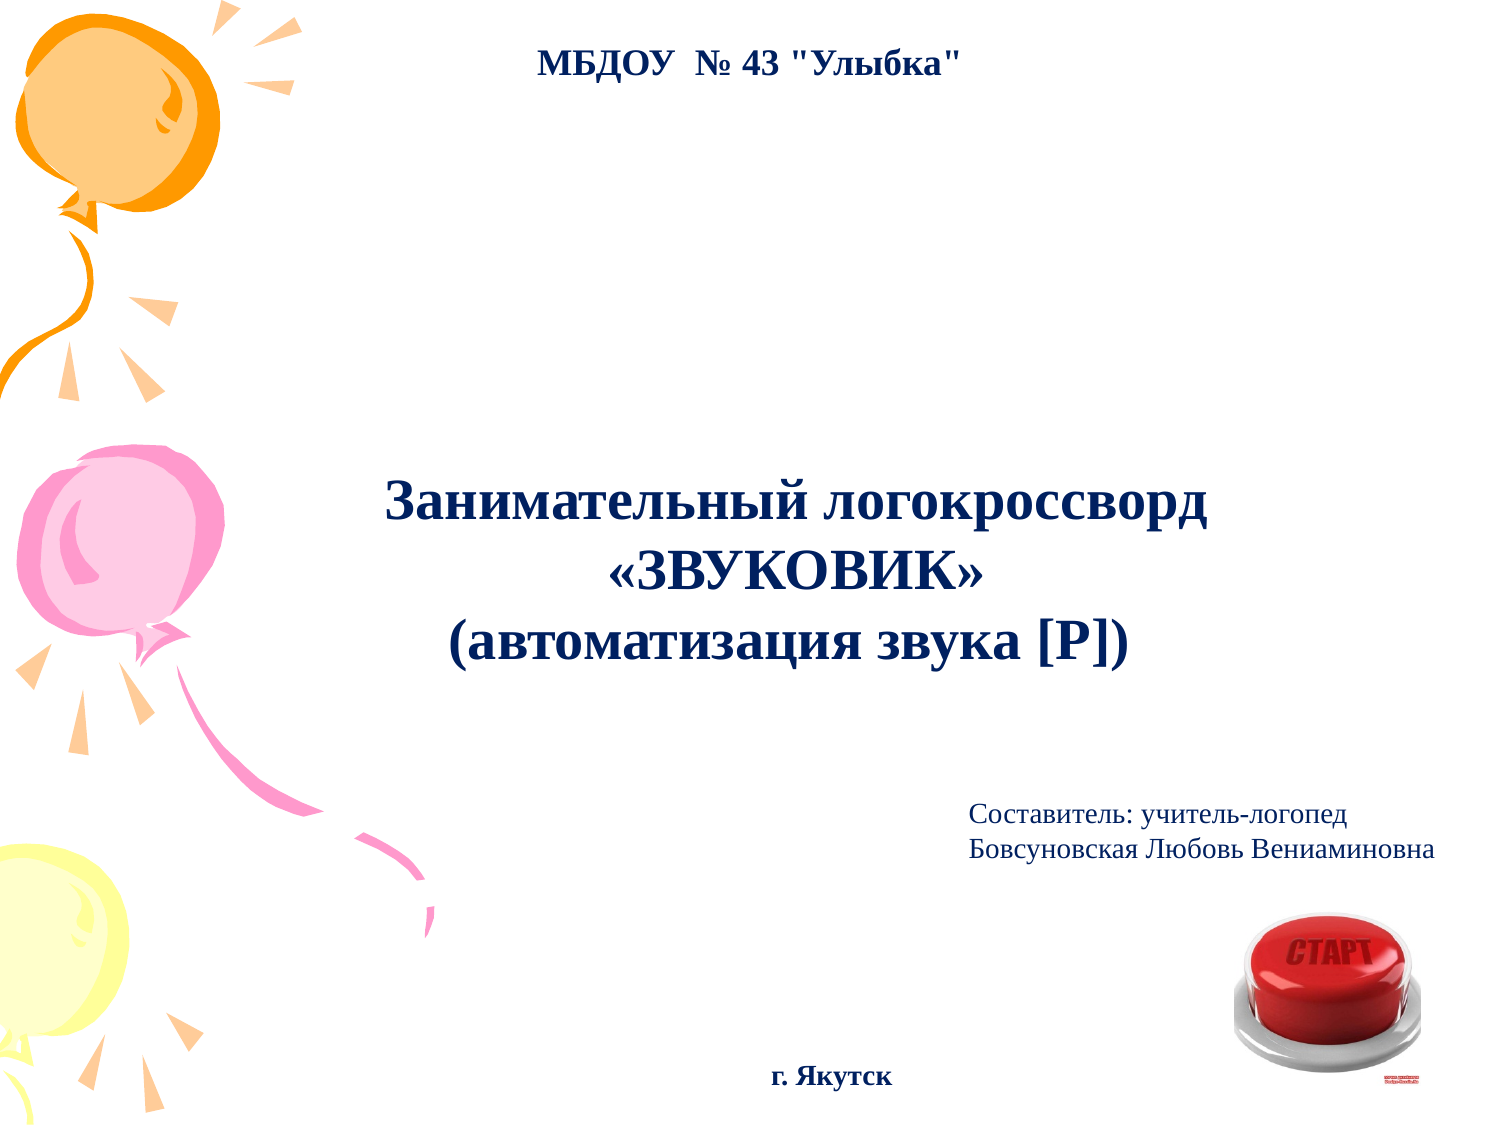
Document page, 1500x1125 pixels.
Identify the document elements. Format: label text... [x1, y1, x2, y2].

text_box г. Якутск [712, 1048, 951, 1099]
picture [1233, 899, 1421, 1086]
text_box Занимательный логокроссворд «ЗВУКОВИК» (автоматизация звука [Р]) [223, 408, 1370, 679]
text_box Составитель: учитель-логопед Бовсуновская Любовь Вениаминовна [953, 786, 1474, 872]
text_box МБДОУ № 43 "Улыбка" [522, 30, 978, 91]
